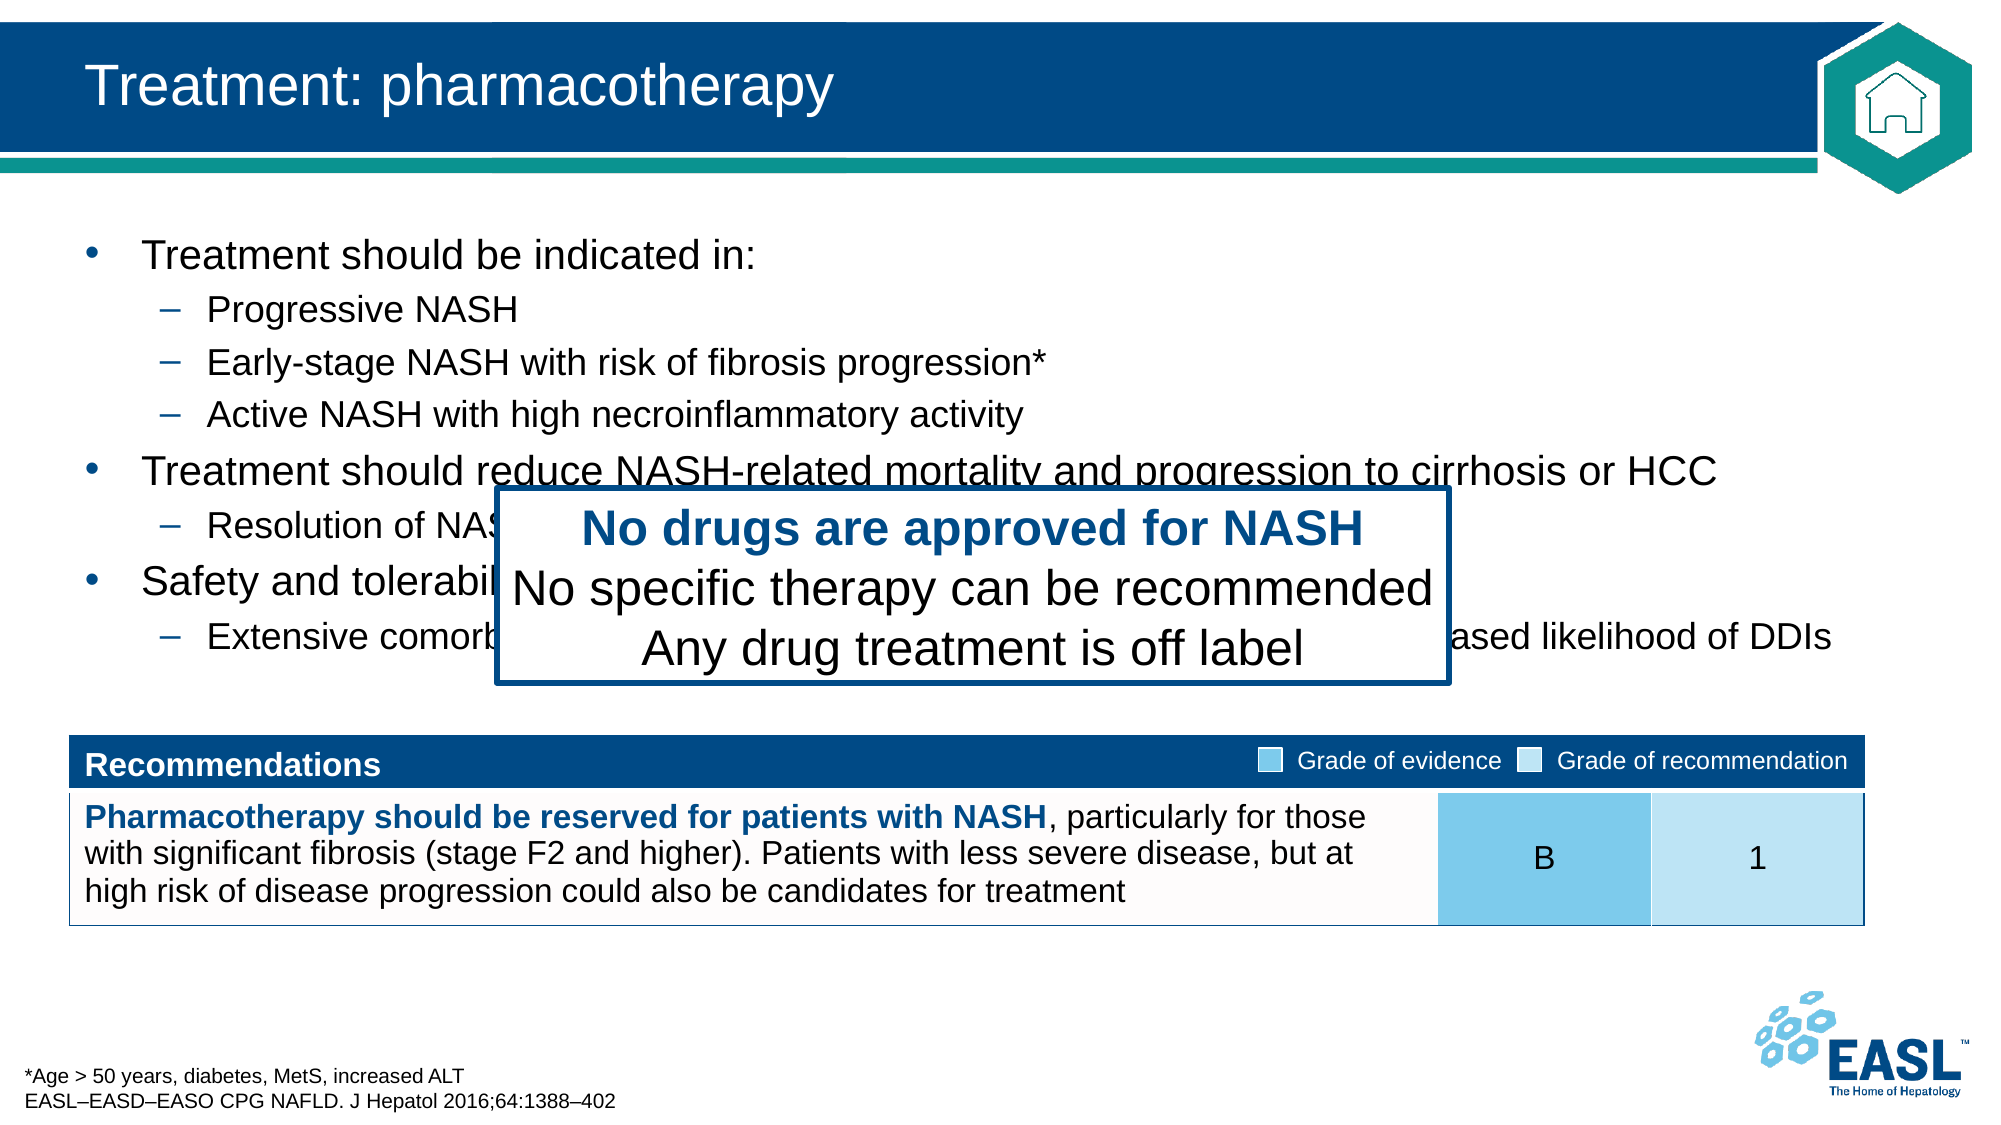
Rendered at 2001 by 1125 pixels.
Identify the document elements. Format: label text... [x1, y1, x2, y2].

list *Age > 50 years, diabetes, MetS, increased ALT EASL–EASD–EASO CPG NAFLD. J Hepatol 2016;64:1388–402 [1, 1062, 1646, 1125]
picture [1750, 987, 1972, 1100]
table_header Recommendations [70, 736, 1257, 788]
table_cell Pharmacotherapy should be reserved for patients with NASH, particularly for those with significant fibrosis (stage F2 and higher). Patients with less severe disease, but at high risk of disease progression could also be candidates for treatment [70, 793, 1438, 925]
list Treatment should be indicated in: Progressive NASH Early-stage NASH with risk of fibrosis progression* Active NASH with high necroinflammatory activity Treatment should reduce NASH-related mortality and progression to cirrhosis or HCC Resolution of NASH-defining lesions accepted as surrogate endpoint Safety and tolerability are prerequisites Extensive comorbidities associated with significant polypharmacy and increased likelihood of DDIs [69, 219, 1931, 979]
title Treatment: pharmacotherapy [69, 23, 1792, 150]
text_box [1258, 736, 1865, 783]
text_box No drugs are approved for NASH No specific therapy can be recommended Any drug treatment is off label [496, 487, 1450, 683]
picture [0, 22, 1972, 194]
table_cell B [1438, 793, 1651, 925]
table_cell 1 [1652, 793, 1863, 925]
